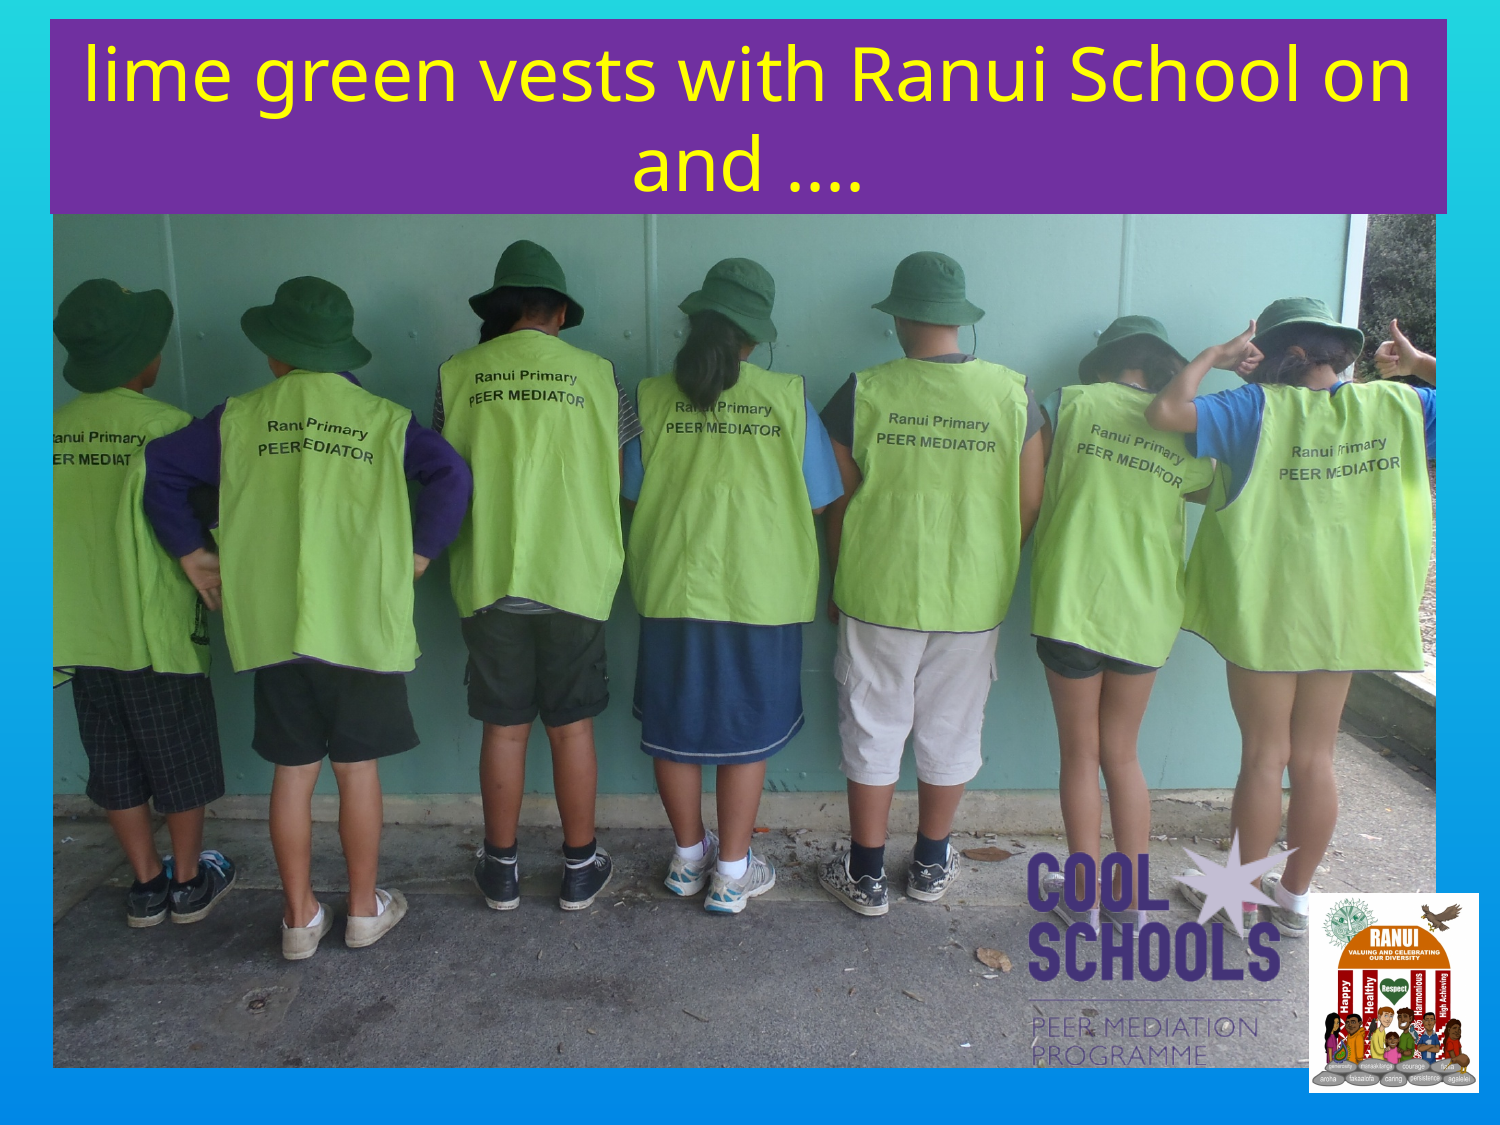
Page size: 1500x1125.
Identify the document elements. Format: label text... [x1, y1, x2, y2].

picture [0, 30, 1500, 1102]
text_box lime green vests with Ranui School on and .... [50, 19, 1447, 214]
